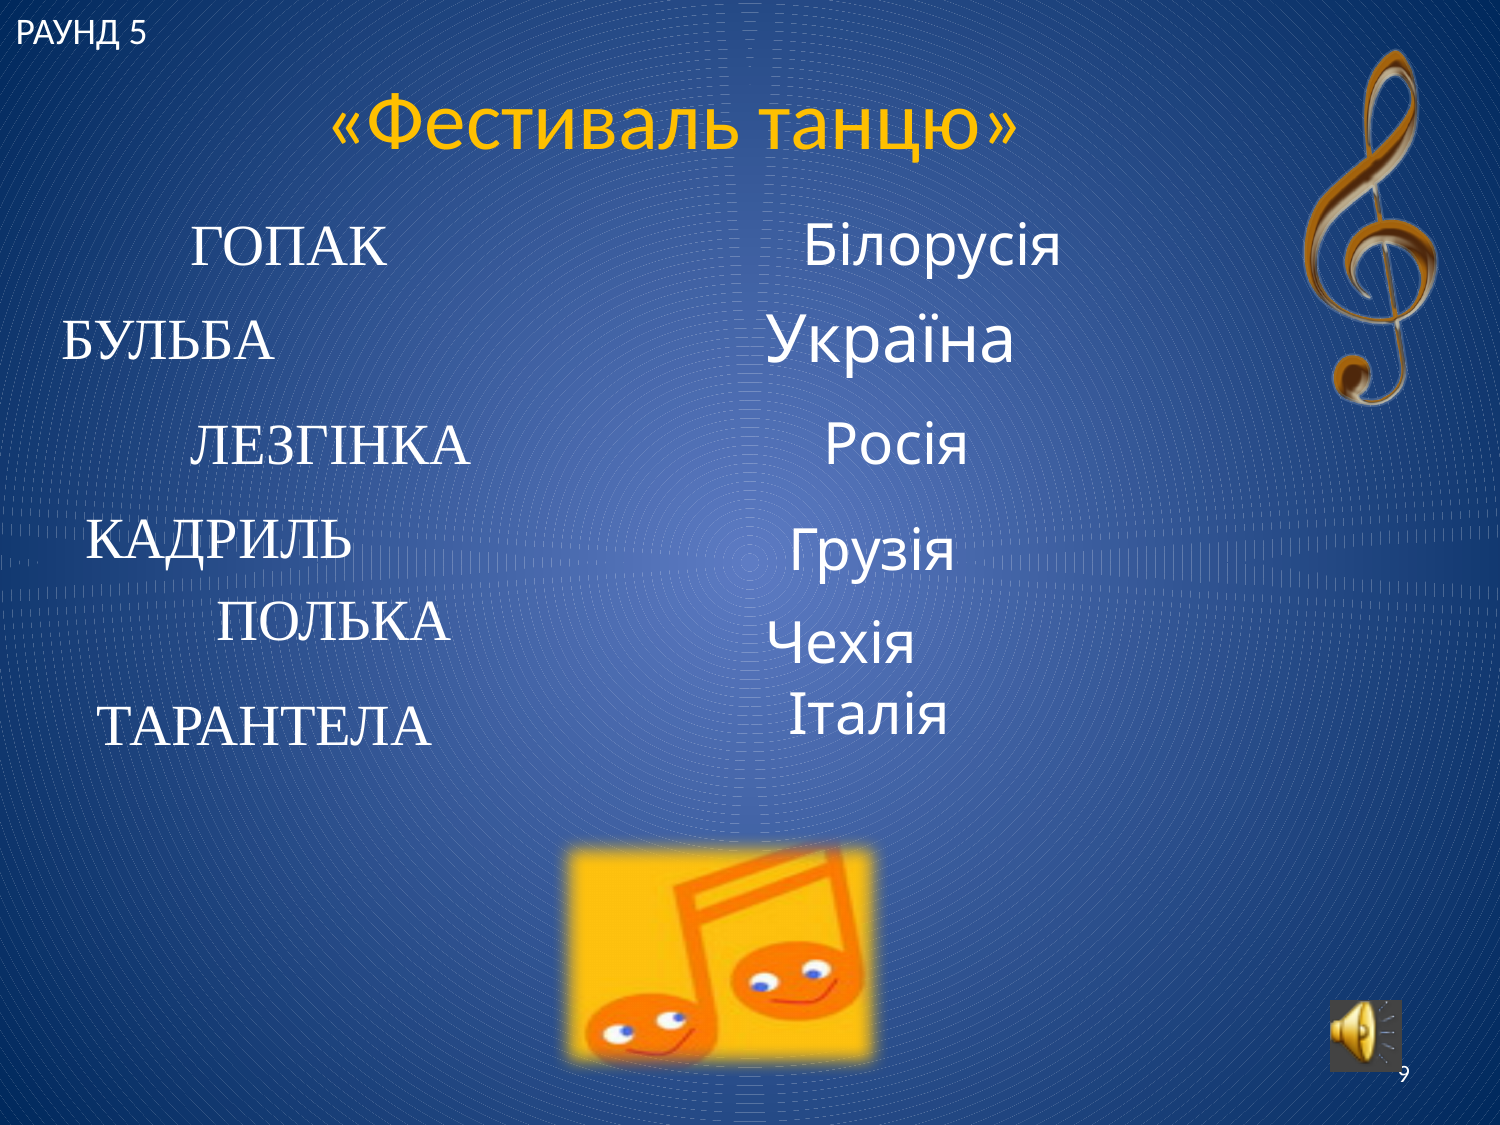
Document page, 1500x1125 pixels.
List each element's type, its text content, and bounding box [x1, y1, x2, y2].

text_box КАДРИЛЬ [70, 492, 446, 578]
text_box РАУНД 5 [0, 0, 163, 60]
picture [1328, 999, 1403, 1074]
text_box Чехія [749, 597, 1125, 683]
text_box ТАРАНТЕЛА [81, 680, 457, 765]
text_box Грузія [773, 504, 1149, 590]
picture [1300, 46, 1442, 410]
text_box Білорусія [773, 199, 1149, 285]
text_box ГОПАК [175, 199, 551, 285]
picture [550, 831, 891, 1079]
text_box Україна [750, 288, 1126, 384]
text_box БУЛЬБА [46, 293, 422, 379]
text_box Італія [773, 668, 1149, 754]
text_box ЛЕЗГІНКА [175, 398, 551, 484]
text_box Росія [808, 398, 1161, 484]
slide_number 9 [1074, 1042, 1425, 1103]
text_box ПОЛЬКА [187, 574, 563, 660]
text_box «Фестиваль танцю» [234, 58, 1114, 174]
